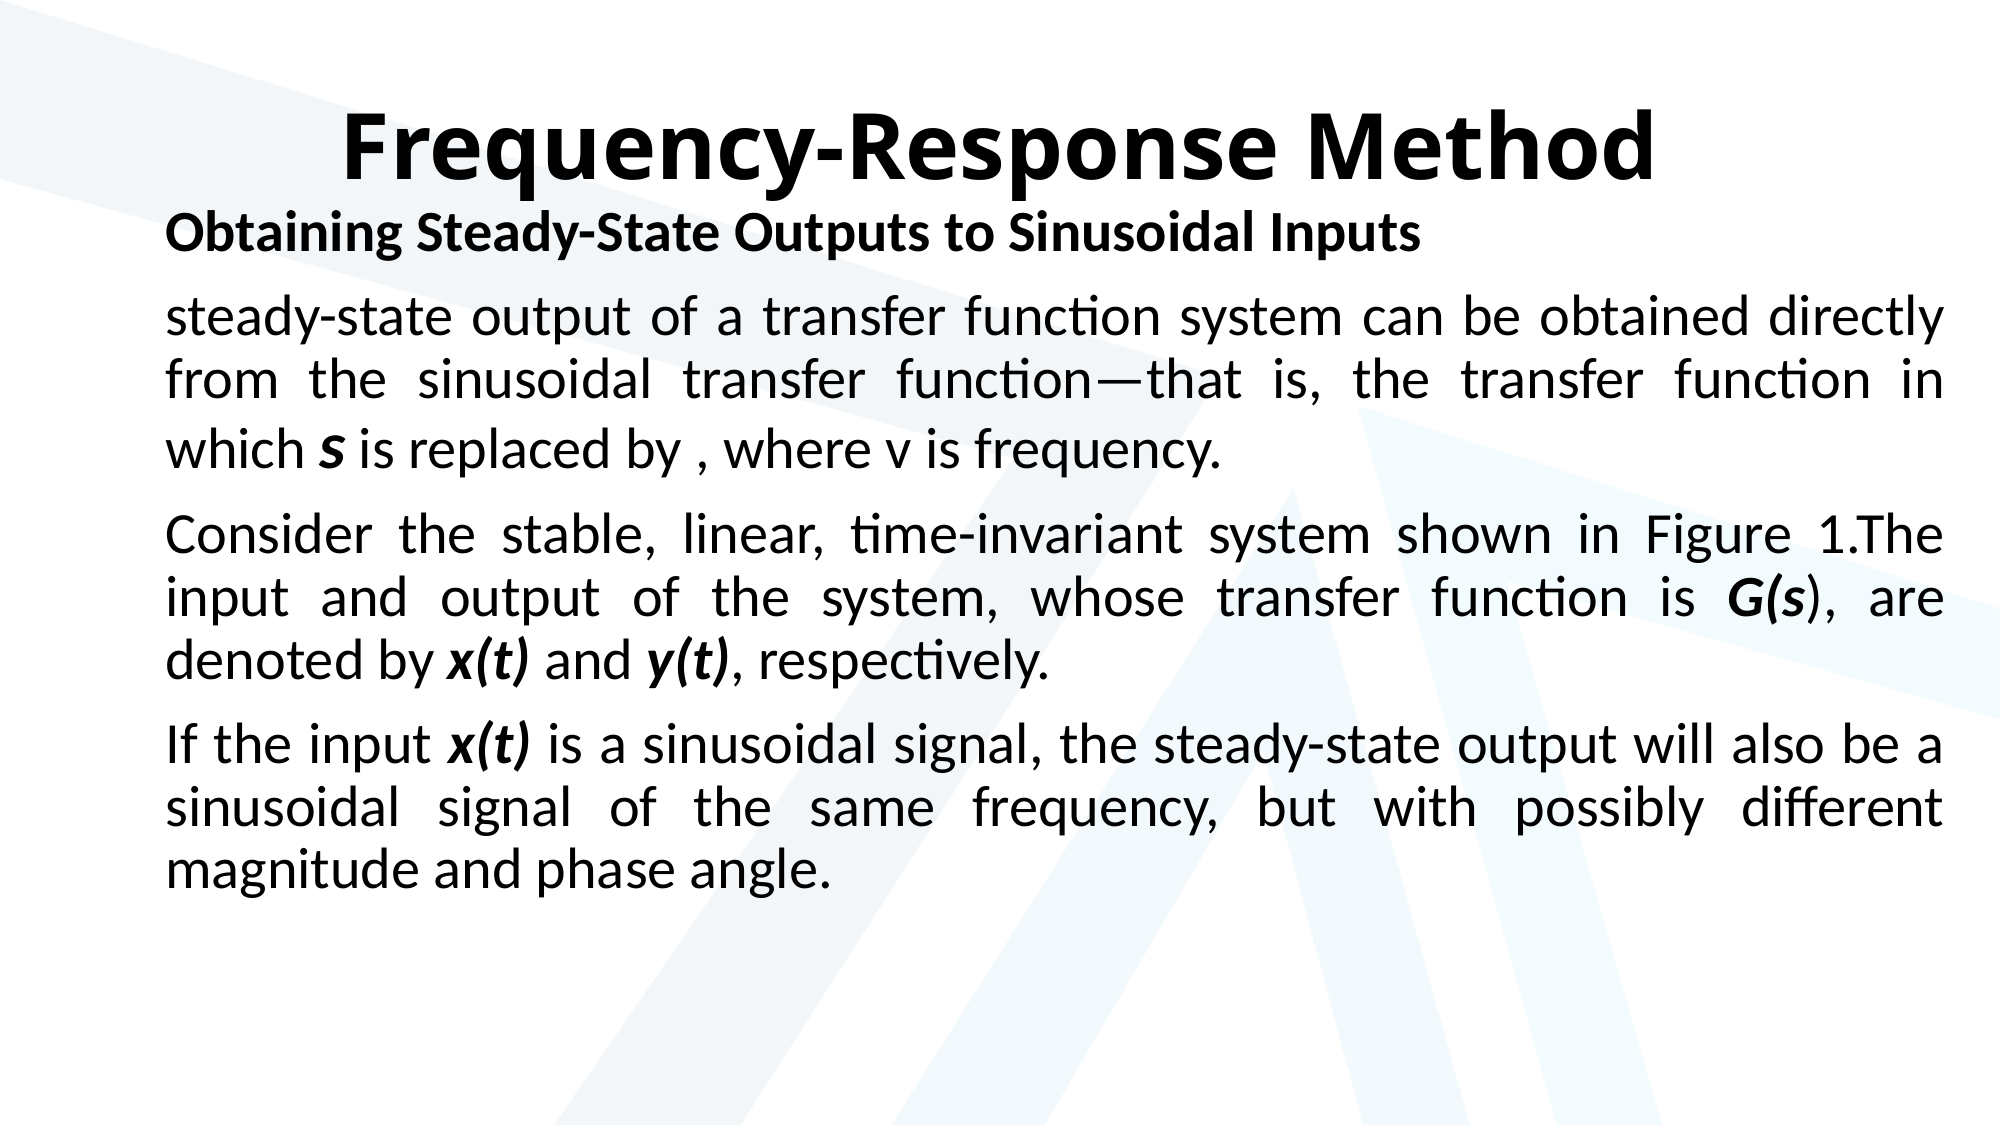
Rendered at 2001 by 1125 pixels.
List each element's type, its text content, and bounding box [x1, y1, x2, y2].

title Frequency-Response Method [137, 62, 1863, 238]
picture [0, 0, 2001, 1125]
